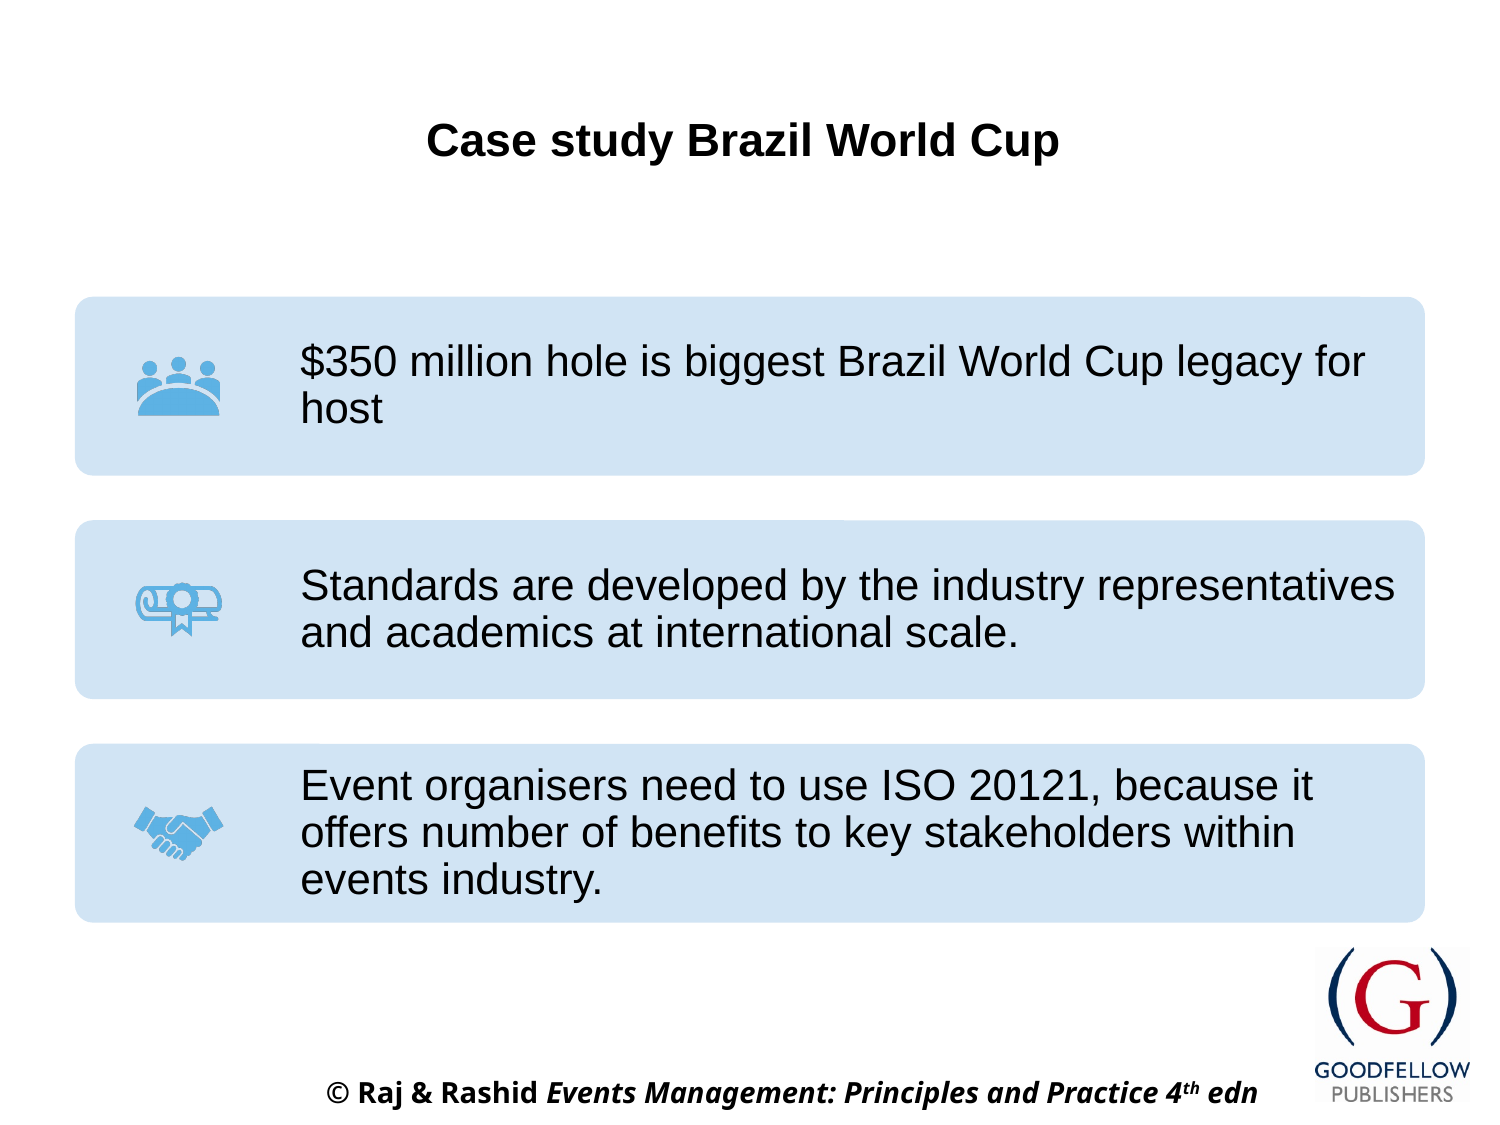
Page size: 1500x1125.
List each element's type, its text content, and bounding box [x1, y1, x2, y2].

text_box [74, 296, 1426, 923]
title Case study Brazil World Cup [75, 109, 1425, 268]
picture [1315, 947, 1470, 1102]
